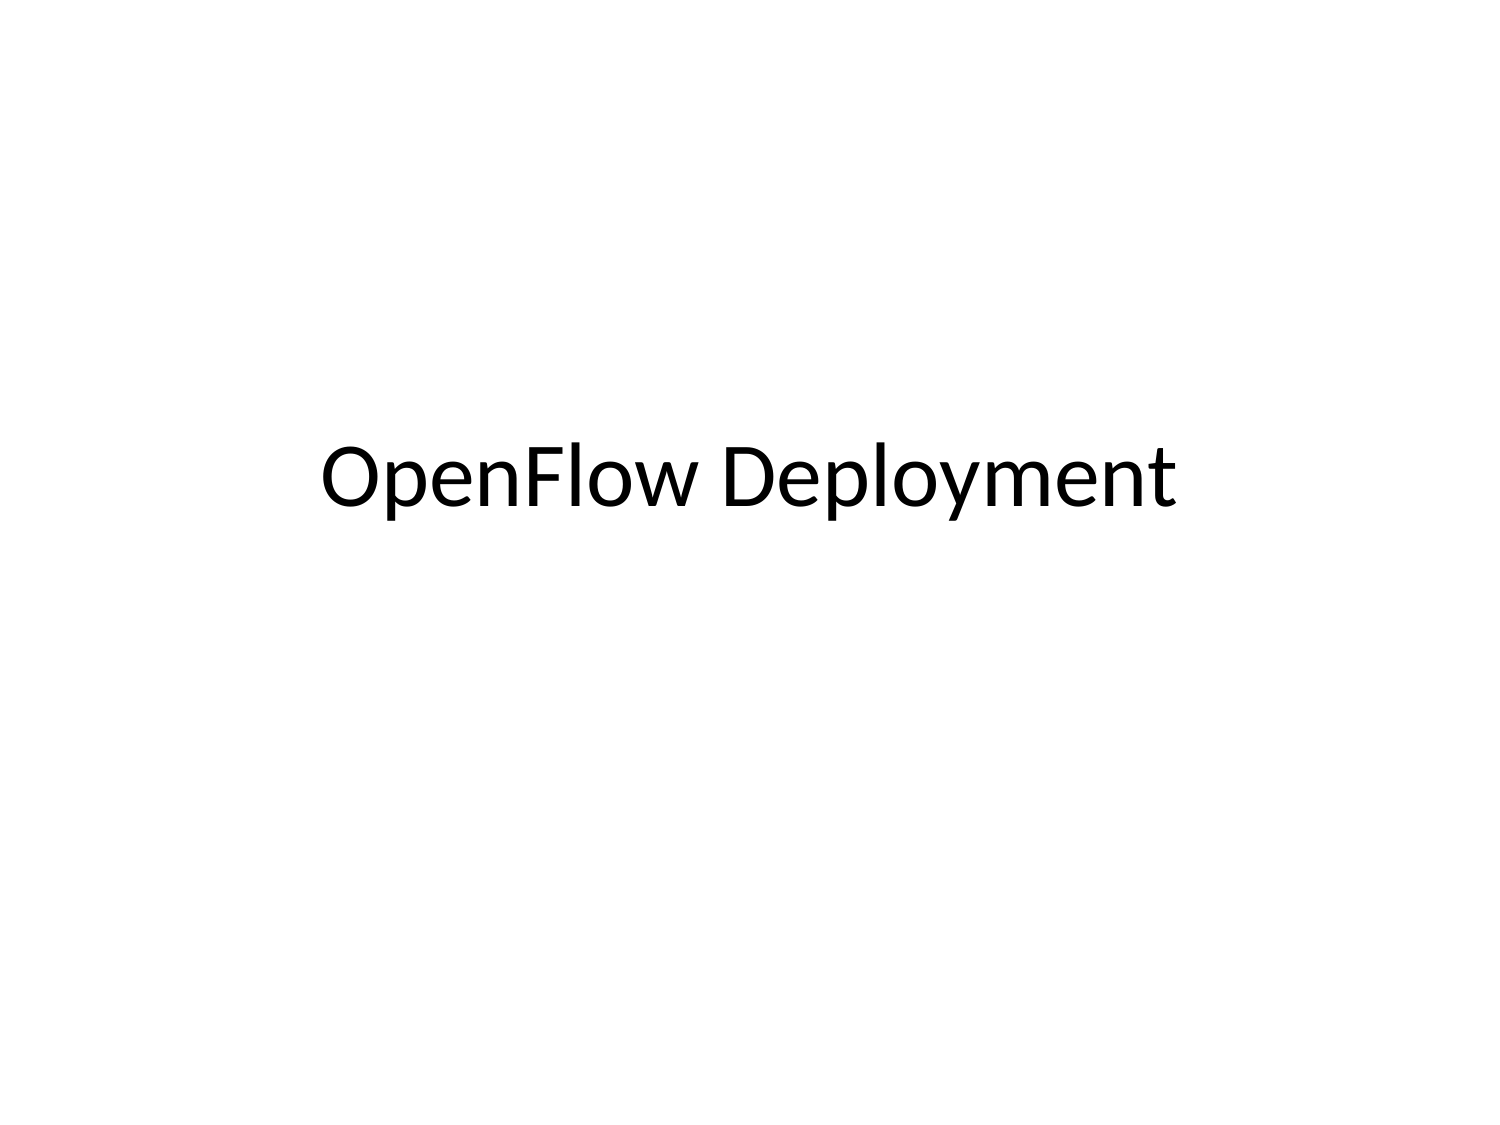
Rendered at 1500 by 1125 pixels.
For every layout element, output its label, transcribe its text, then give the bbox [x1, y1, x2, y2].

title OpenFlow Deployment [112, 349, 1388, 591]
